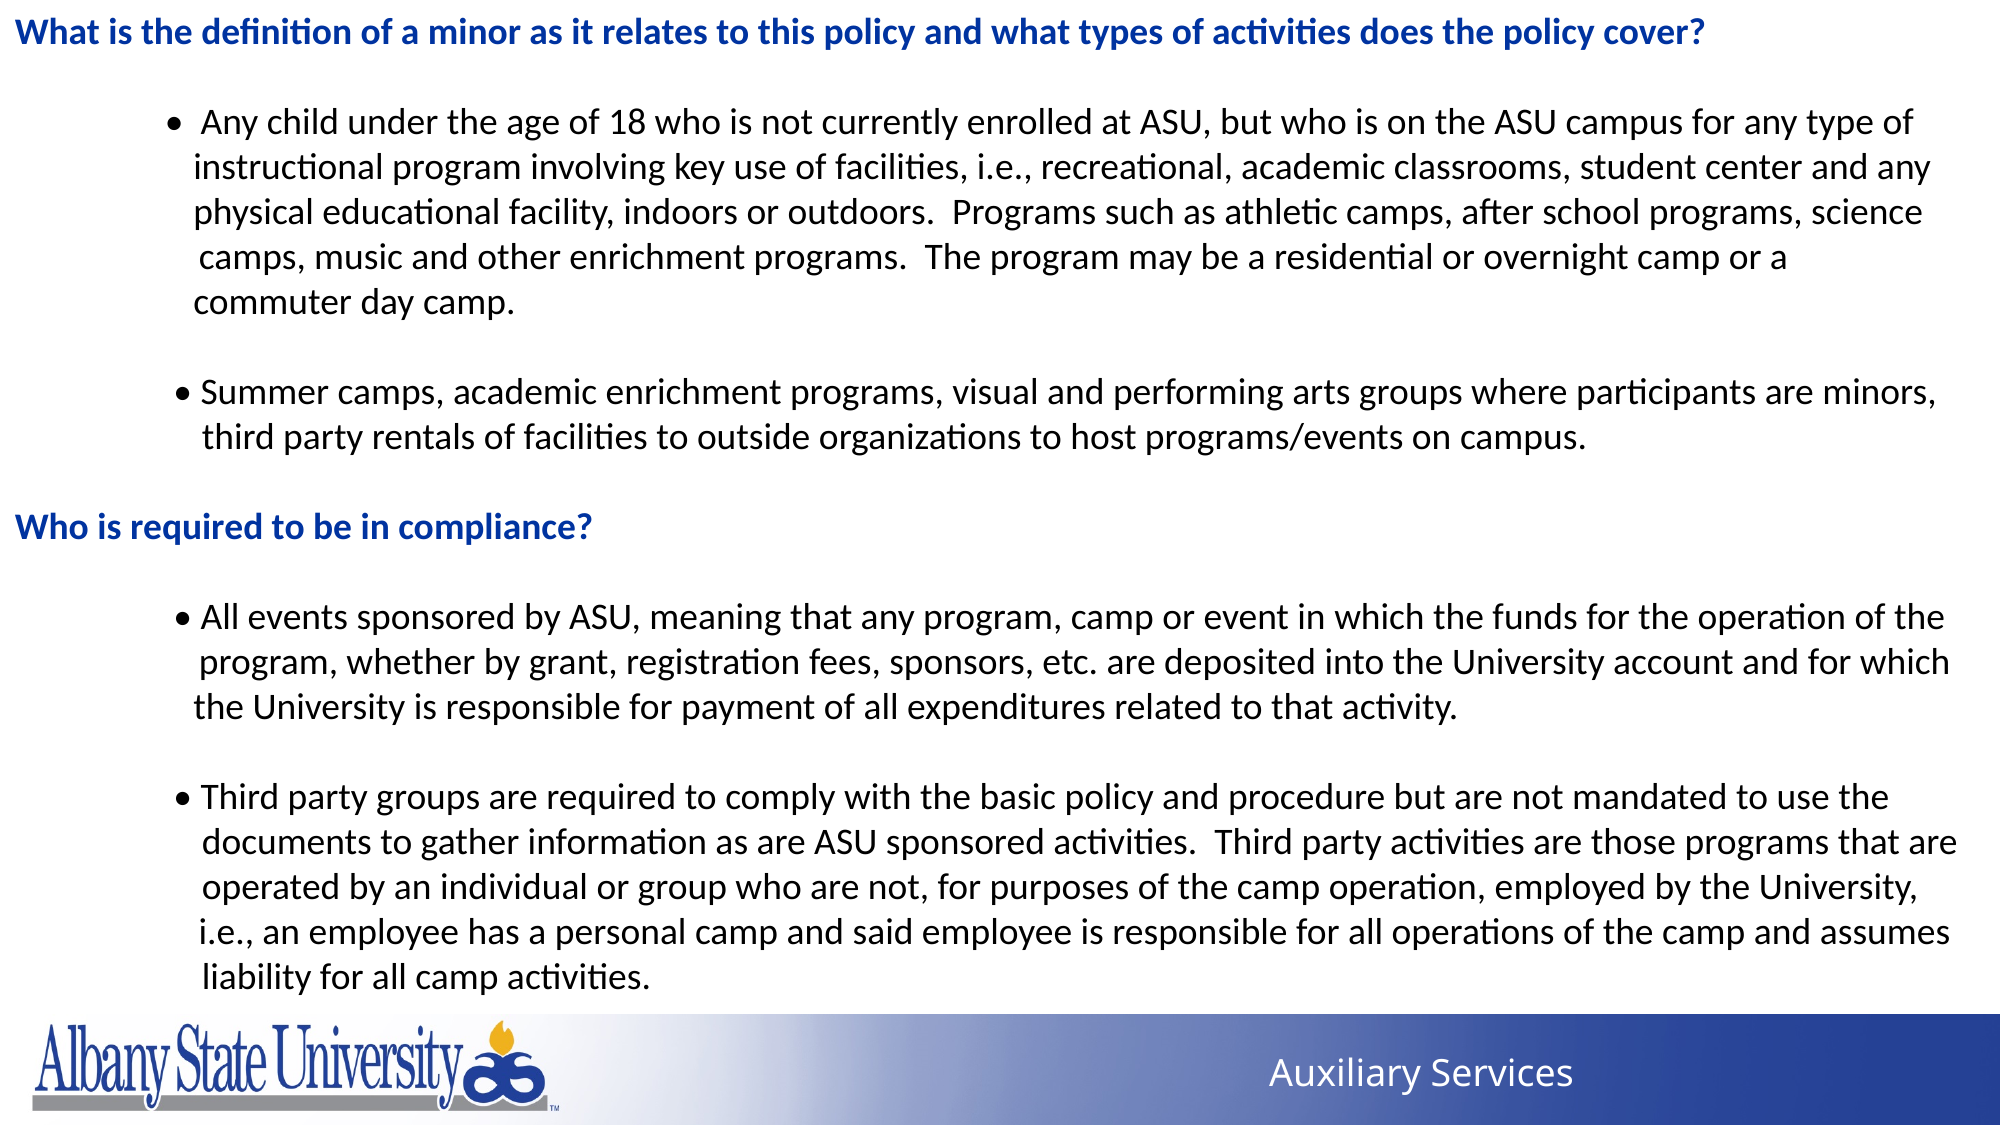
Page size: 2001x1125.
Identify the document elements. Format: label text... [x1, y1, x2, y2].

text_box What is the definition of a minor as it relates to this policy and what types of activities does the policy cover? • Any child under the age of 18 who is not currently enrolled at ASU, but who is on the ASU campus for any type of instructional program involving key use of facilities, i.e., recreational, academic classrooms, student center and any physical educational facility, indoors or outdoors. Programs such as athletic camps, after school programs, science camps, music and other enrichment programs. The program may be a residential or overnight camp or a commuter day camp. • Summer camps, academic enrichment programs, visual and performing arts groups where participants are minors, third party rentals of facilities to outside organizations to host programs/events on campus. Who is required to be in compliance? • All events sponsored by ASU, meaning that any program, camp or event in which the funds for the operation of the program, whether by grant, registration fees, sponsors, etc. are deposited into the University account and for which the University is responsible for payment of all expenditures related to that activity. • Third party groups are required to comply with the basic policy and procedure but are not mandated to use the documents to gather information as are ASU sponsored activities. Third party activities are those programs that are operated by an individual or group who are not, for purposes of the camp operation, employed by the University, i.e., an employee has a personal camp and said employee is responsible for all operations of the camp and assumes liability for all camp activities. [0, 0, 2000, 1014]
picture [0, 1014, 2000, 1125]
